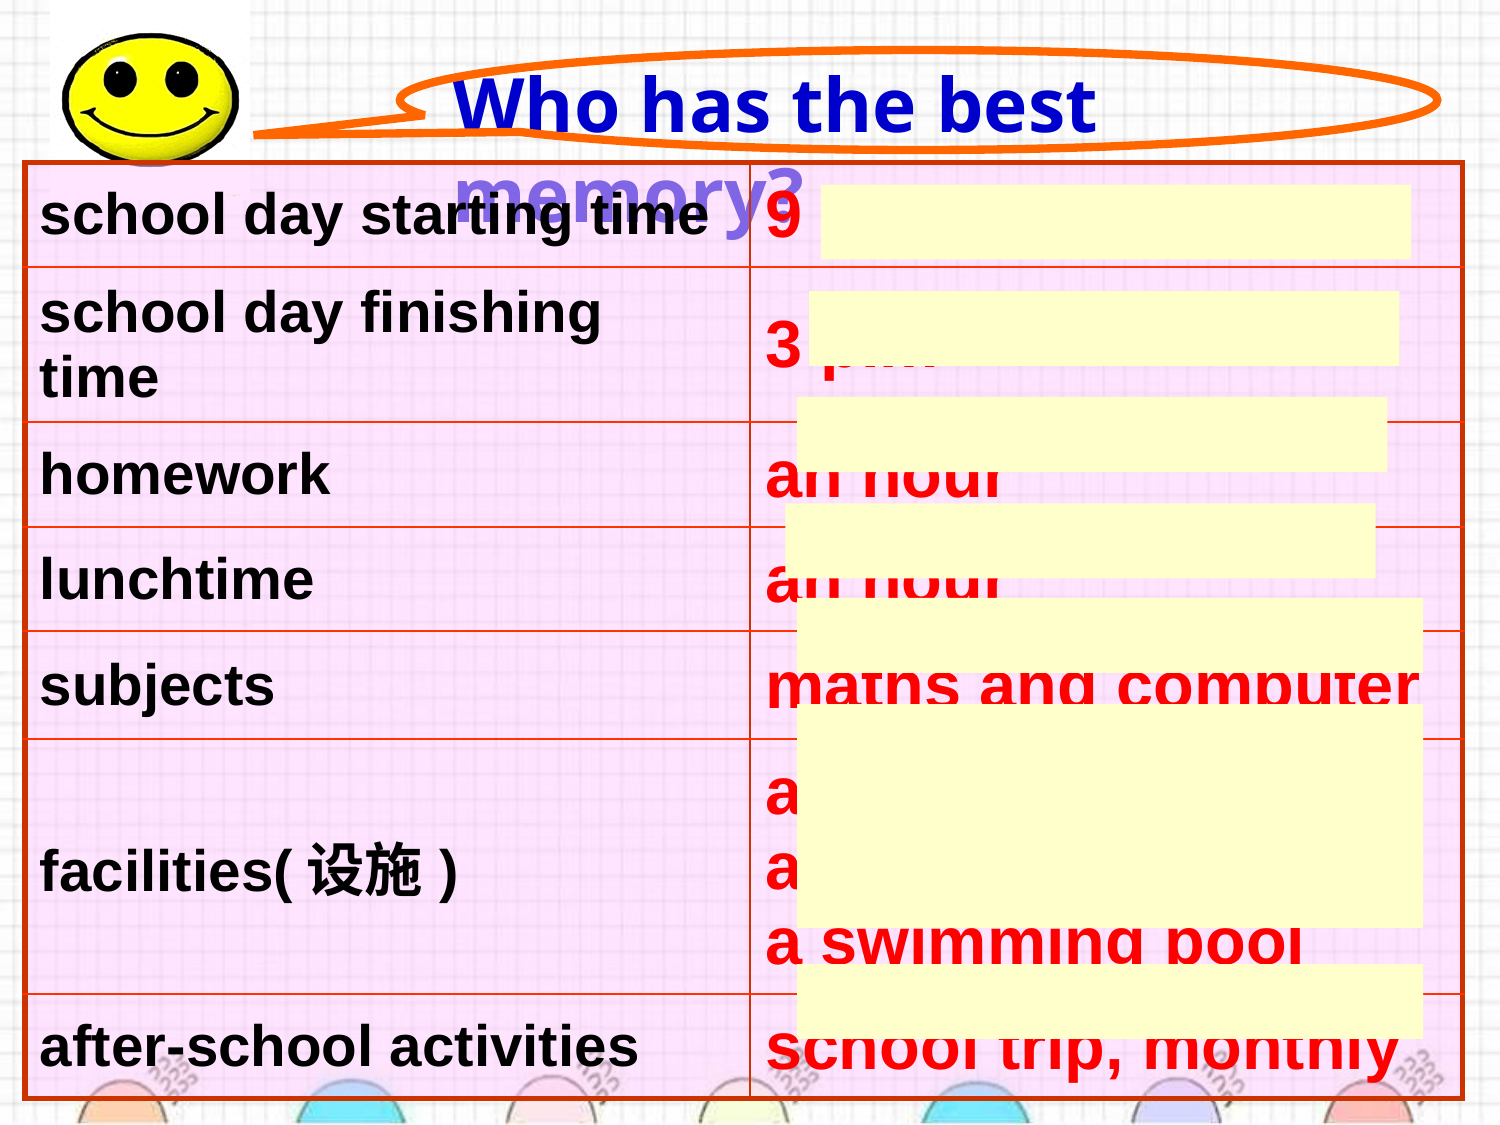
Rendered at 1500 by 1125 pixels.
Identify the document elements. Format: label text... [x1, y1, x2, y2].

table_cell facilities(设施) [28, 740, 749, 993]
picture [0, 0, 1500, 1125]
text_box [797, 704, 1424, 928]
table_cell school day finishing time [28, 268, 749, 421]
text_box [797, 597, 1424, 673]
table_header 9 a.m [751, 165, 1460, 266]
text_box [785, 503, 1376, 579]
table_cell 3 p.m [751, 268, 1460, 421]
table_header school day starting time [28, 165, 749, 266]
table_cell homework [28, 423, 749, 526]
text_box [797, 964, 1424, 1039]
table_cell after-school activities [28, 995, 749, 1096]
table_cell maths and computer [751, 632, 1460, 738]
text_box [797, 397, 1388, 473]
text_box [809, 290, 1400, 366]
text_box [254, 50, 1438, 150]
text_box Who has the best memory? [437, 49, 1450, 160]
table_cell a big library, a football field, a swimming pool [751, 740, 1460, 993]
table_cell school trip, monthly [751, 995, 1460, 1096]
table_cell lunchtime [28, 528, 749, 630]
table_cell an hour [751, 528, 1460, 630]
text_box [820, 184, 1412, 260]
table_cell an hour [751, 423, 1460, 526]
table_cell subjects [28, 632, 749, 738]
